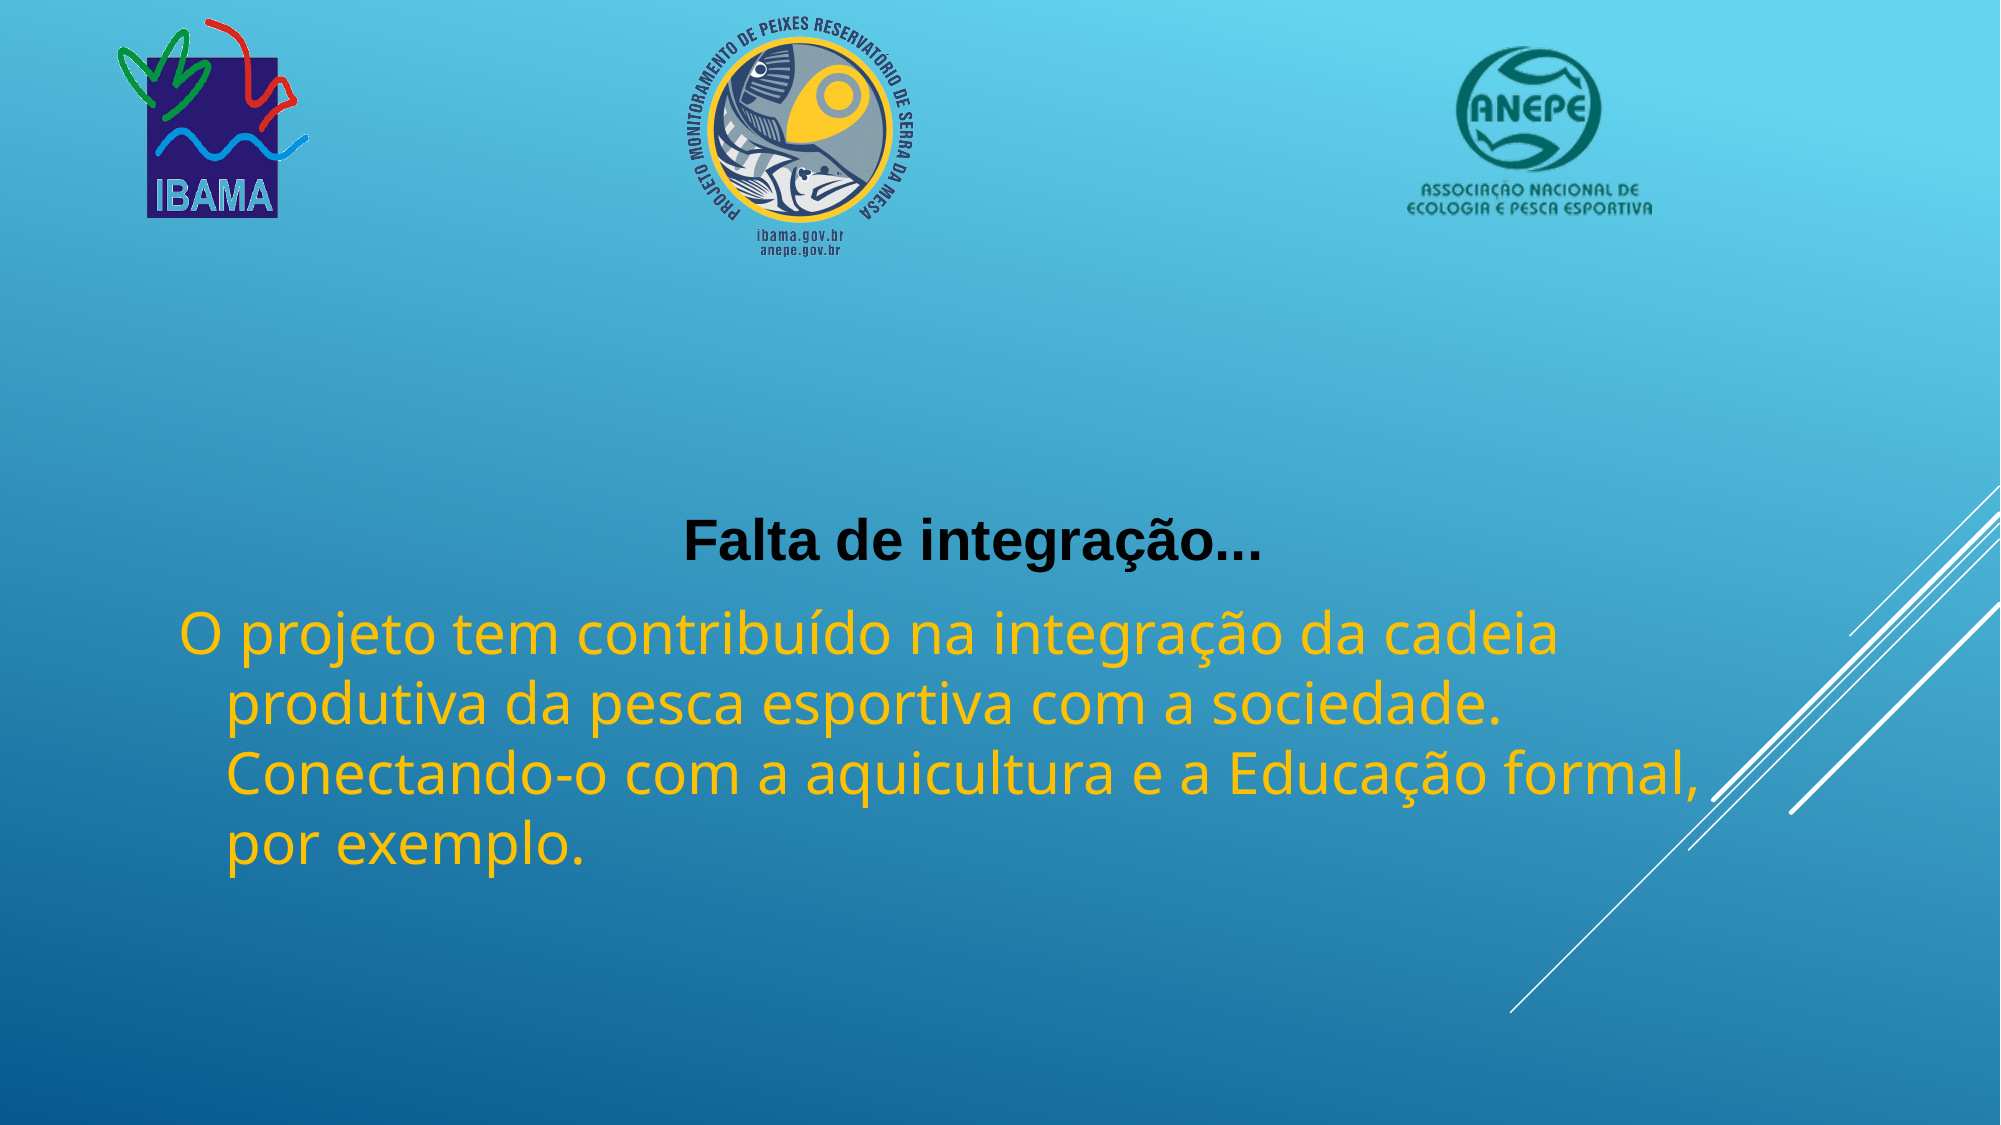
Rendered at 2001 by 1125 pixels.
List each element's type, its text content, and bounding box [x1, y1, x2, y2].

picture [669, 0, 931, 274]
picture [1407, 34, 1652, 229]
list Falta de integração... O projeto tem contribuído na integração da cadeia produtiva da pesca esportiva com a sociedade. Conectando-o com a aquicultura e a Educação formal, por exemplo. [163, 428, 1801, 950]
picture [0, 0, 425, 243]
